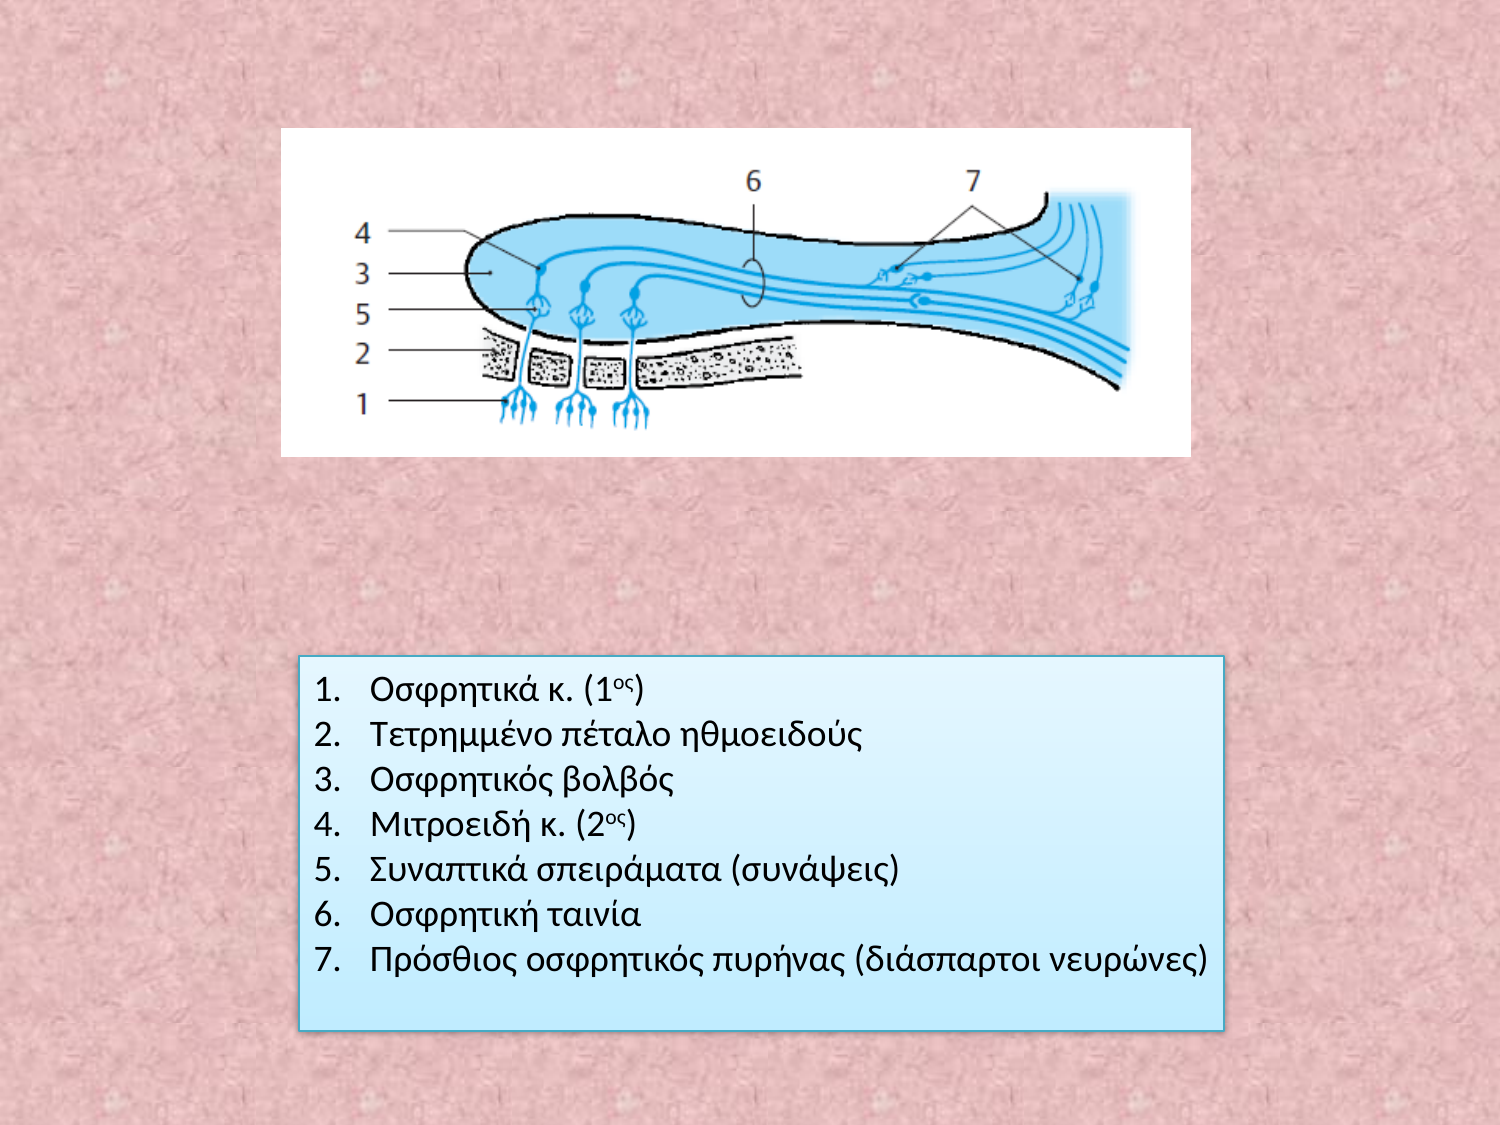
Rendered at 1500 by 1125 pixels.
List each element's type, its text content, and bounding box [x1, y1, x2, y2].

picture [0, 0, 1500, 1125]
text_box Οσφρητικά κ. (1ος) Τετρημμένο πέταλο ηθμοειδούς Οσφρητικός βολβός Μιτροειδή κ. (2ος) Συναπτικά σπειράματα (συνάψεις) Οσφρητική ταινία Πρόσθιος οσφρητικός πυρήνας (διάσπαρτοι νευρώνες) [298, 655, 1225, 1032]
